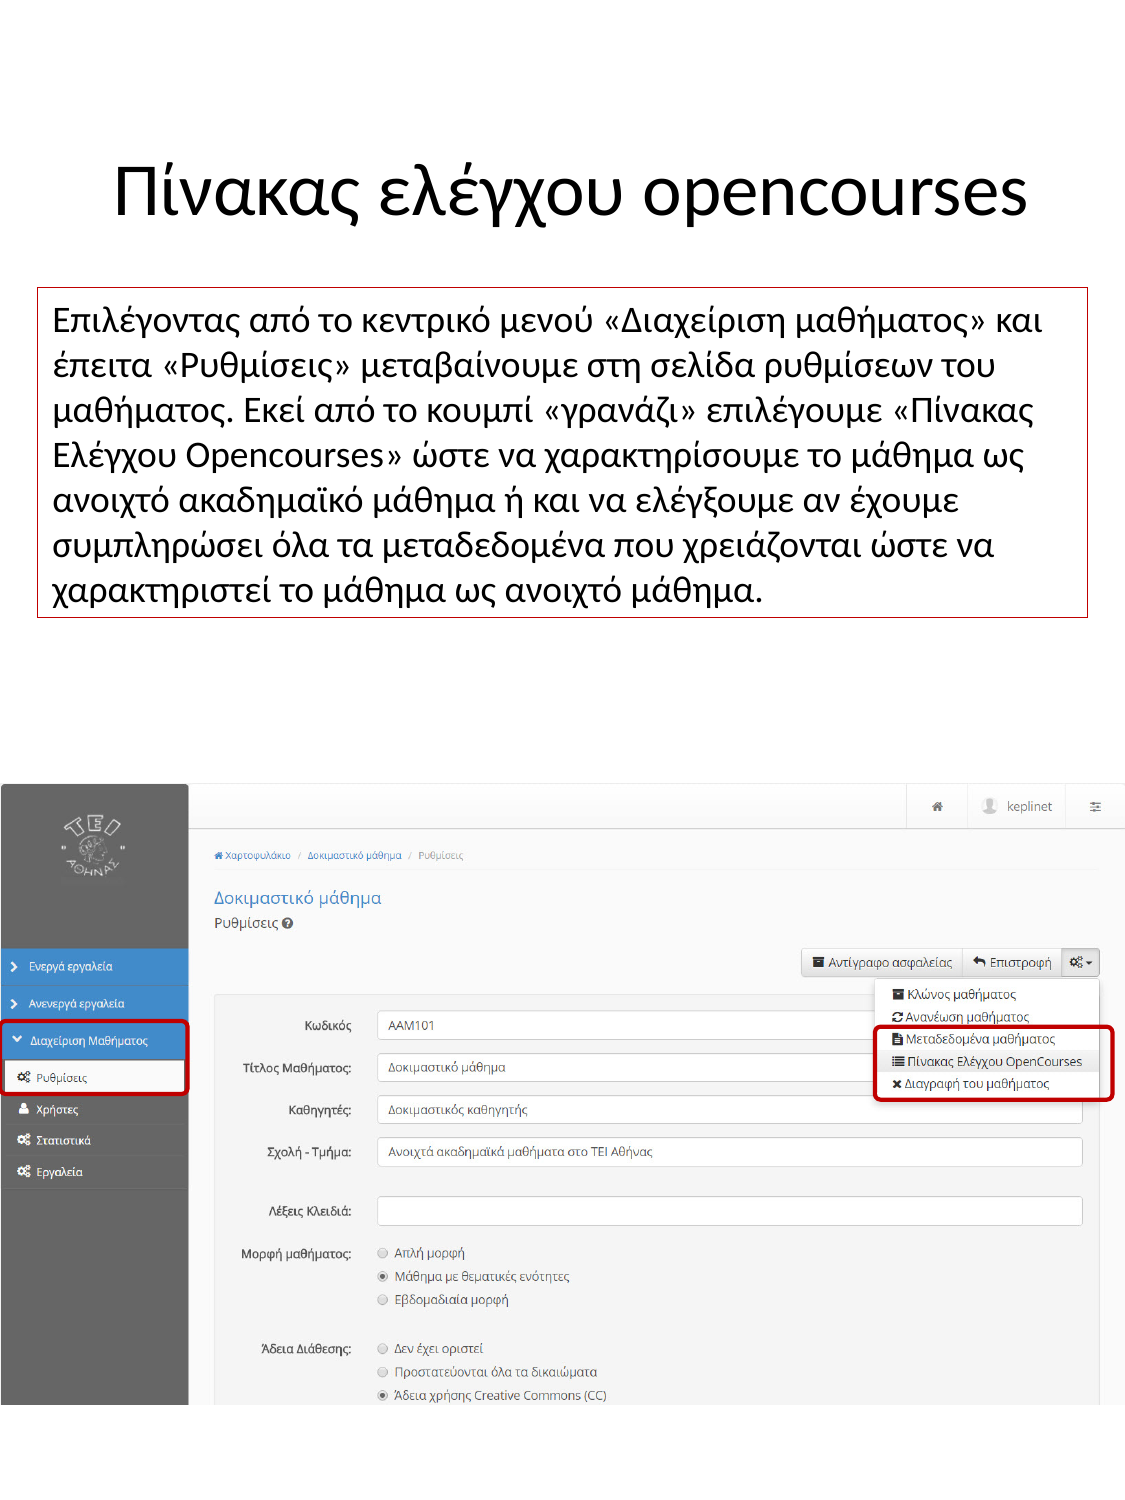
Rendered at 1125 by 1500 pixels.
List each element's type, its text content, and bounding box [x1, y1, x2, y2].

picture [0, 783, 1125, 1405]
text_box Επιλέγοντας από το κεντρικό μενού «Διαχείριση μαθήματος» και έπειτα «Ρυθμίσεις» μεταβαίνουμε στη σελίδα ρυθμίσεων του μαθήματος. Εκεί από το κουμπί «γρανάζι» επιλέγουμε «Πίνακας Ελέγχου Opencourses» ώστε να χαρακτηρίσουμε το μάθημα ως ανοιχτό ακαδημαϊκό μάθημα ή και να ελέγξουμε αν έχουμε συμπληρώσει όλα τα μεταδεδομένα που χρειάζονται ώστε να χαρακτηριστεί το μάθημα ως ανοιχτό μάθημα. [37, 287, 1088, 618]
title Πίνακας ελέγχου opencourses [56, 60, 1069, 287]
